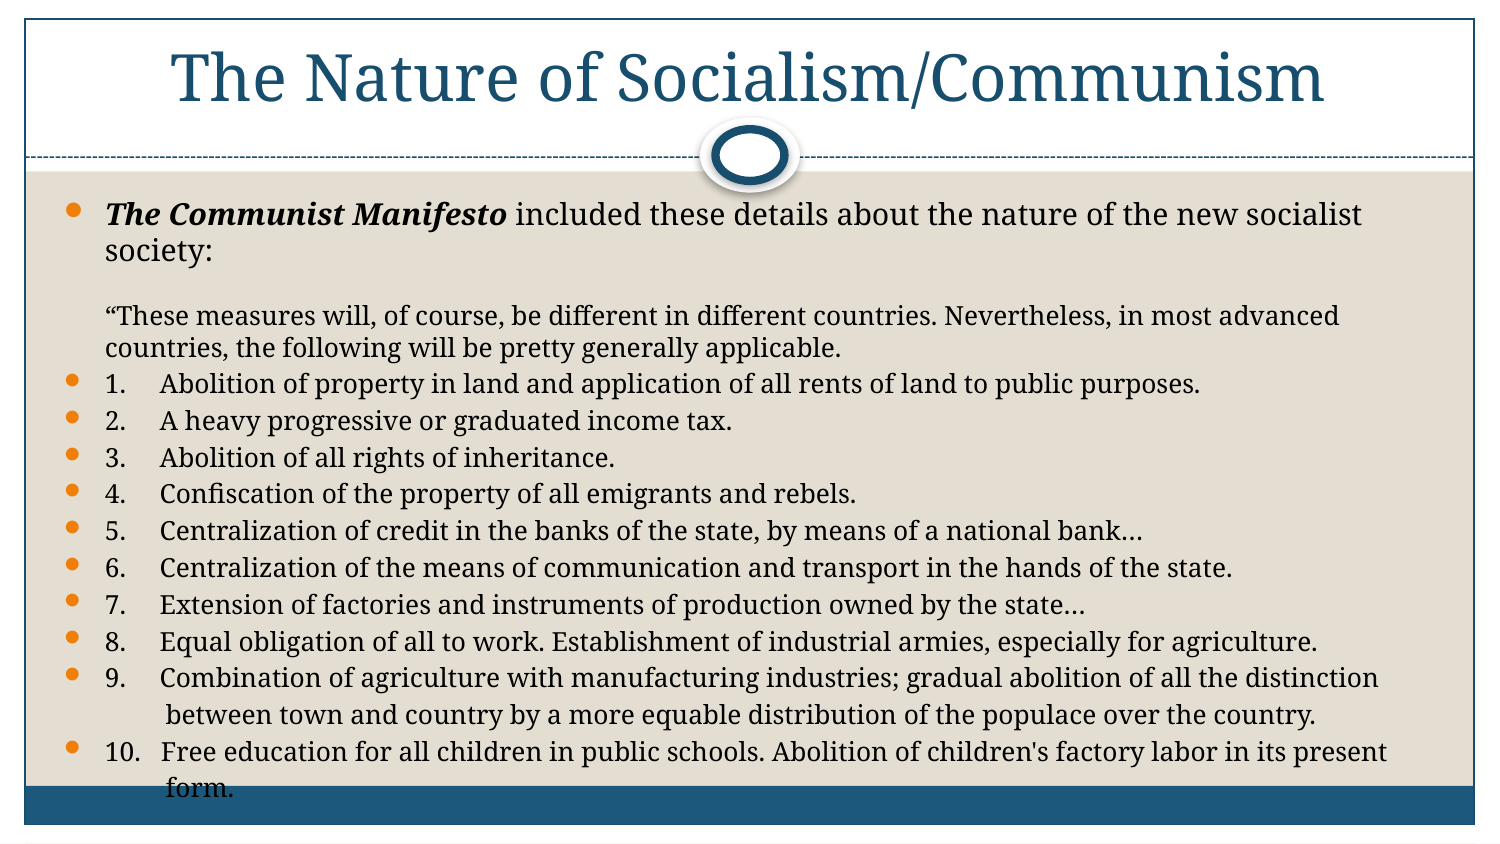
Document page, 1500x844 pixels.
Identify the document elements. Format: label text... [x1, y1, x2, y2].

title The Nature of Socialism/Communism [49, 28, 1450, 122]
list The Communist Manifesto included these details about the nature of the new socialist society: “These measures will, of course, be different in different countries. Nevertheless, in most advanced countries, the following will be pretty generally applicable. 1. Abolition of property in land and application of all rents of land to public purposes. 2. A heavy progressive or graduated income tax. 3. Abolition of all rights of inheritance. 4. Confiscation of the property of all emigrants and rebels. 5. Centralization of credit in the banks of the state, by means of a national bank… 6. Centralization of the means of communication and transport in the hands of the state. 7. Extension of factories and instruments of production owned by the state… 8. Equal obligation of all to work. Establishment of industrial armies, especially for agriculture. 9. Combination of agriculture with manufacturing industries; gradual abolition of all the distinction between town and country by a more equable distribution of the populace over the country. 10. Free education for all children in public schools. Abolition of children's factory labor in its present form. [49, 187, 1450, 844]
